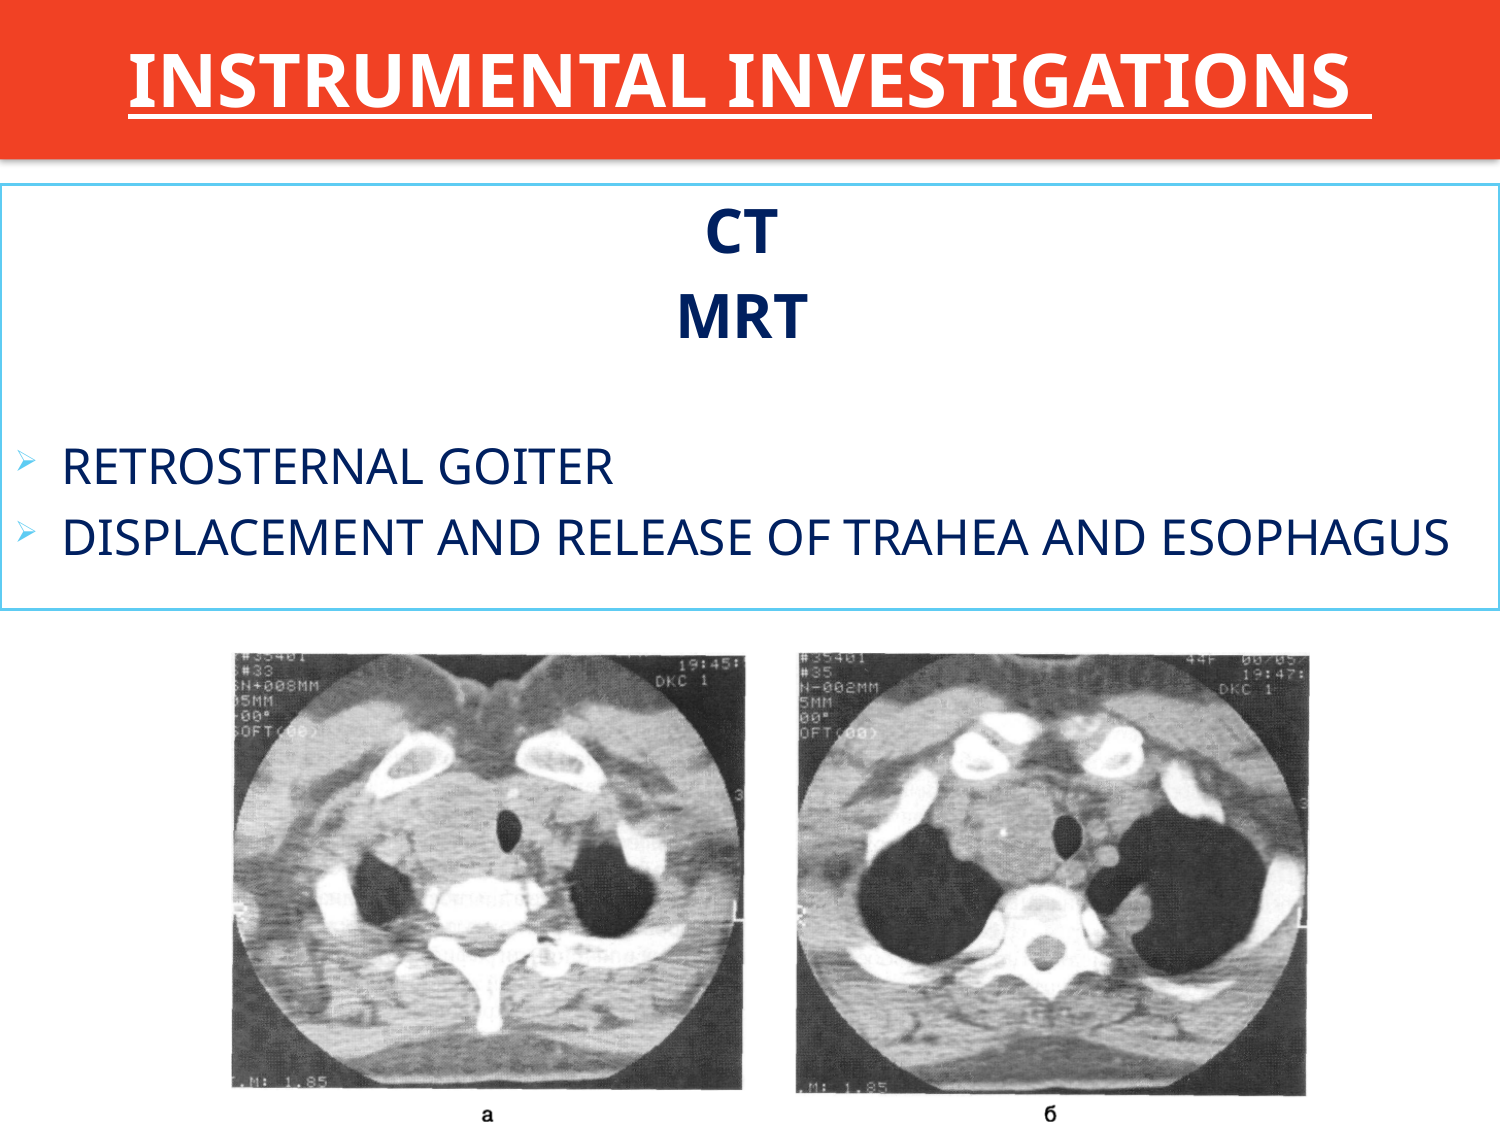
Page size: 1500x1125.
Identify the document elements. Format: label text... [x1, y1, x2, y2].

picture [229, 651, 1312, 1125]
text_box INSTRUMENTAL INVESTIGATIONS [0, 0, 1500, 160]
list CT MRT RETROSTERNAL GOITER DISPLACEMENT AND RELEASE OF TRAHEA AND ESOPHAGUS [0, 183, 1500, 611]
